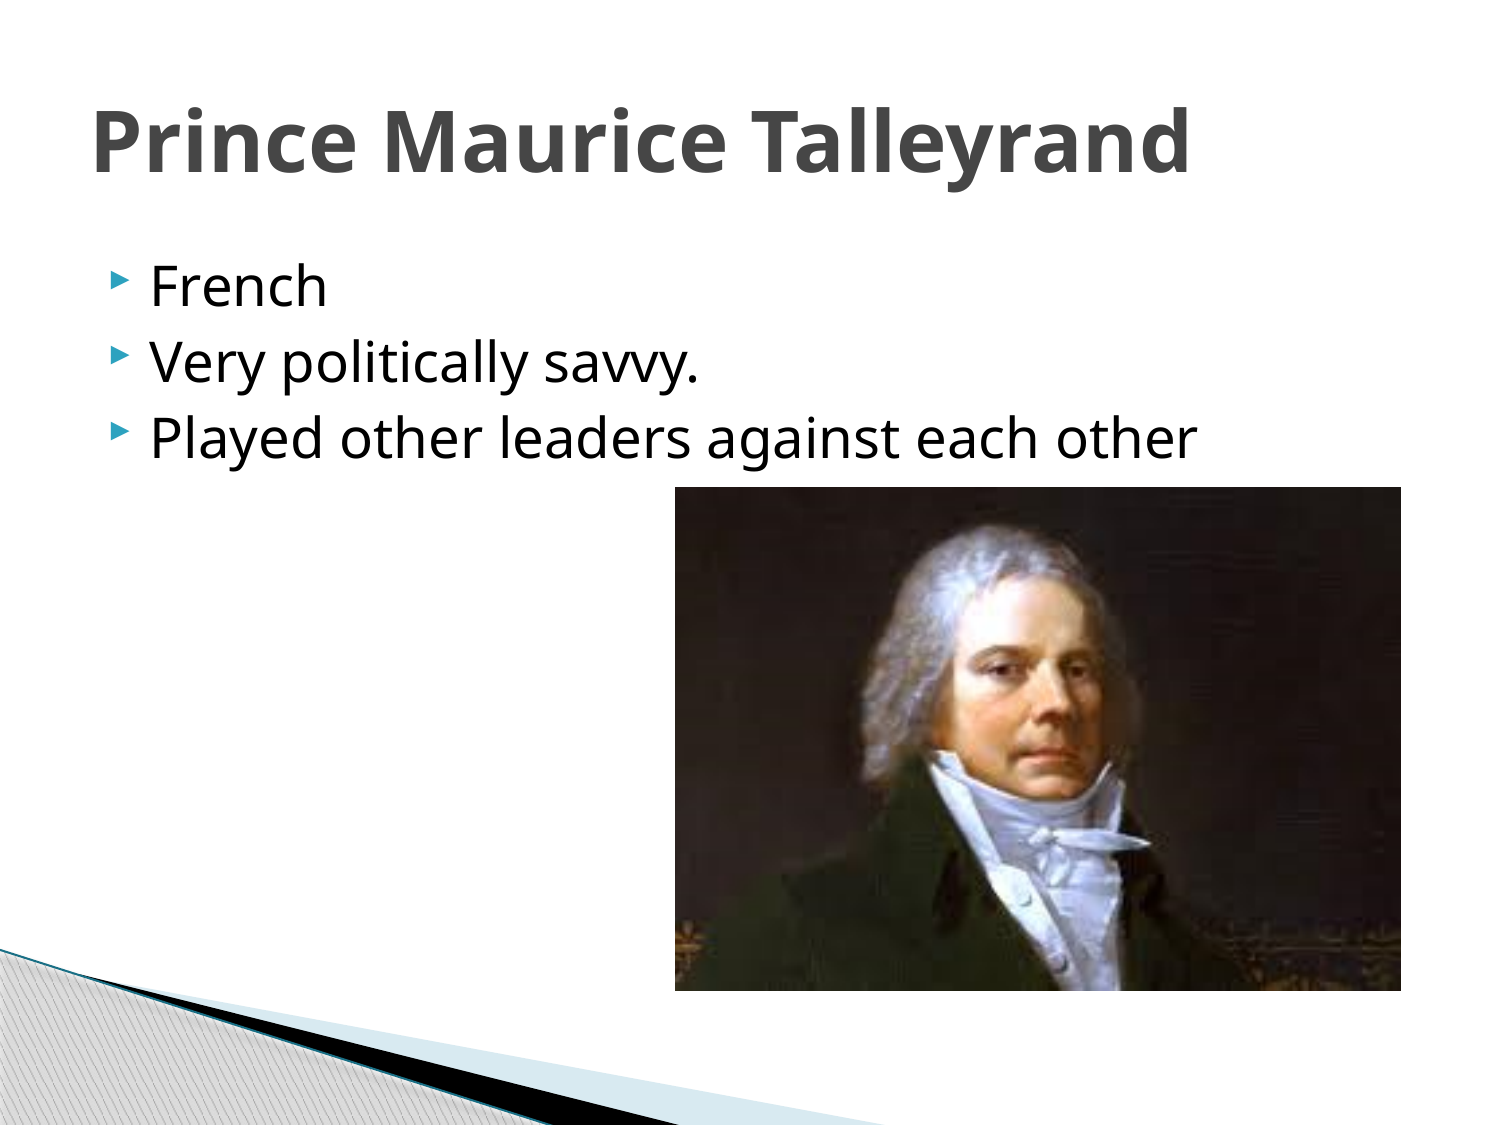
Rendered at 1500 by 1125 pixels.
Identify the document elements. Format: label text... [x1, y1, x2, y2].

title Prince Maurice Talleyrand [75, 45, 1425, 233]
list French Very politically savvy. Played other leaders against each other [75, 243, 1425, 986]
picture [674, 487, 1402, 991]
